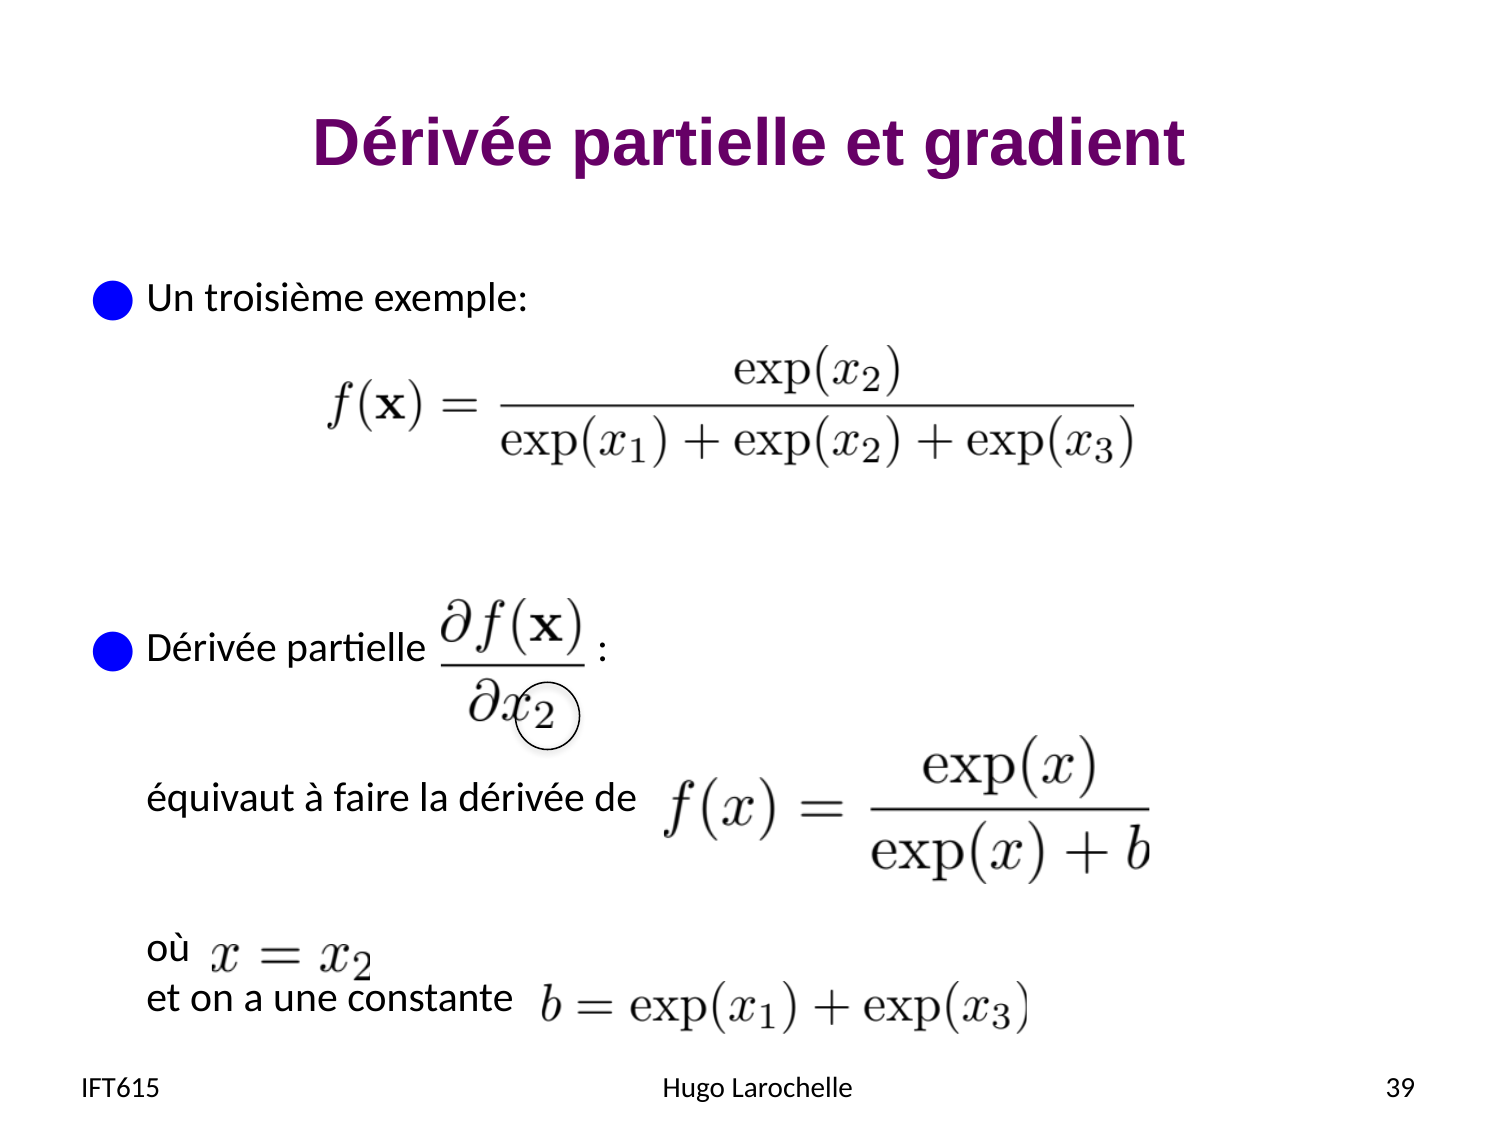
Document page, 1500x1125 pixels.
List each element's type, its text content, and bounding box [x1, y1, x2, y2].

text_box [520, 735, 575, 751]
picture [327, 344, 1135, 468]
picture [541, 980, 1027, 1035]
slide_number IFT615 [66, 1056, 356, 1117]
picture [440, 597, 585, 729]
footer Hugo Larochelle [520, 1056, 996, 1117]
picture [663, 735, 1150, 884]
picture [211, 943, 371, 981]
slide_number 39 [1080, 1056, 1431, 1117]
title Dérivée partielle et gradient [75, 45, 1425, 233]
list Un troisième exemple: Dérivée partielle : équivaut à faire la dérivée de où et on a une constante [75, 262, 1425, 1005]
